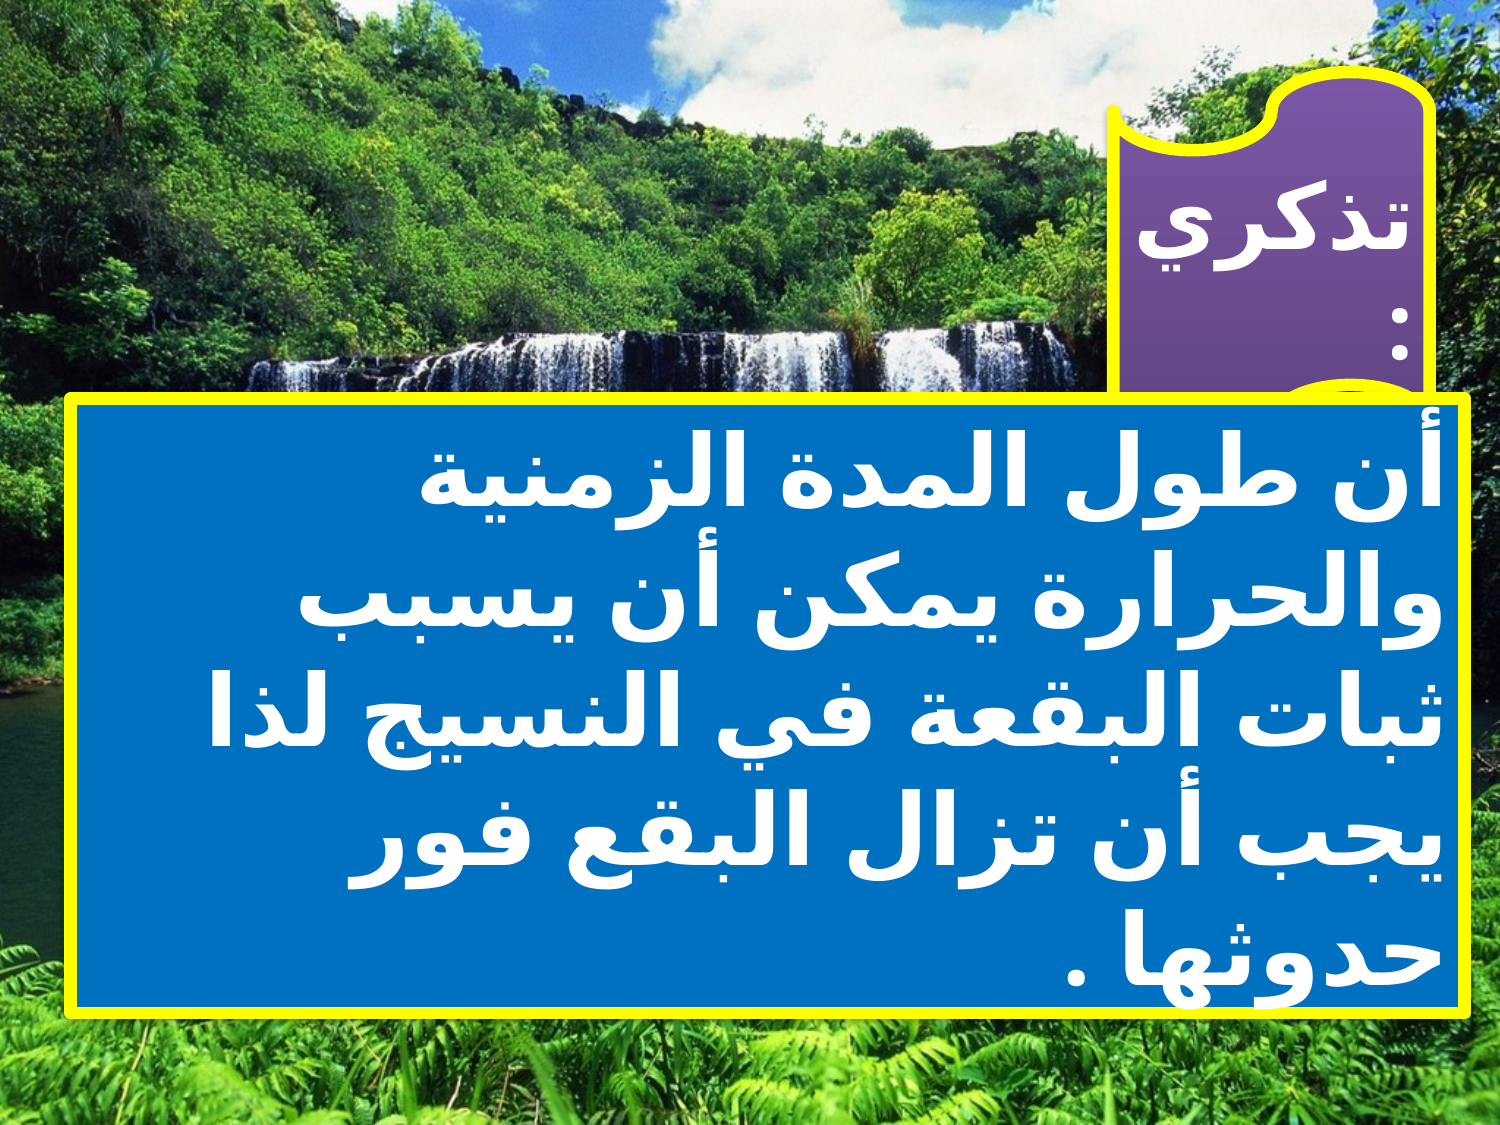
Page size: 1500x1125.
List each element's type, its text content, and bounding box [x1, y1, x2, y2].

text_box تذكري : [1113, 71, 1430, 396]
picture [0, 0, 1500, 1125]
text_box أن طول المدة الزمنية والحرارة يمكن أن يسبب ثبات البقعة في النسيج لذا يجب أن تزال البقع فور حدوثها . [70, 398, 1465, 1014]
